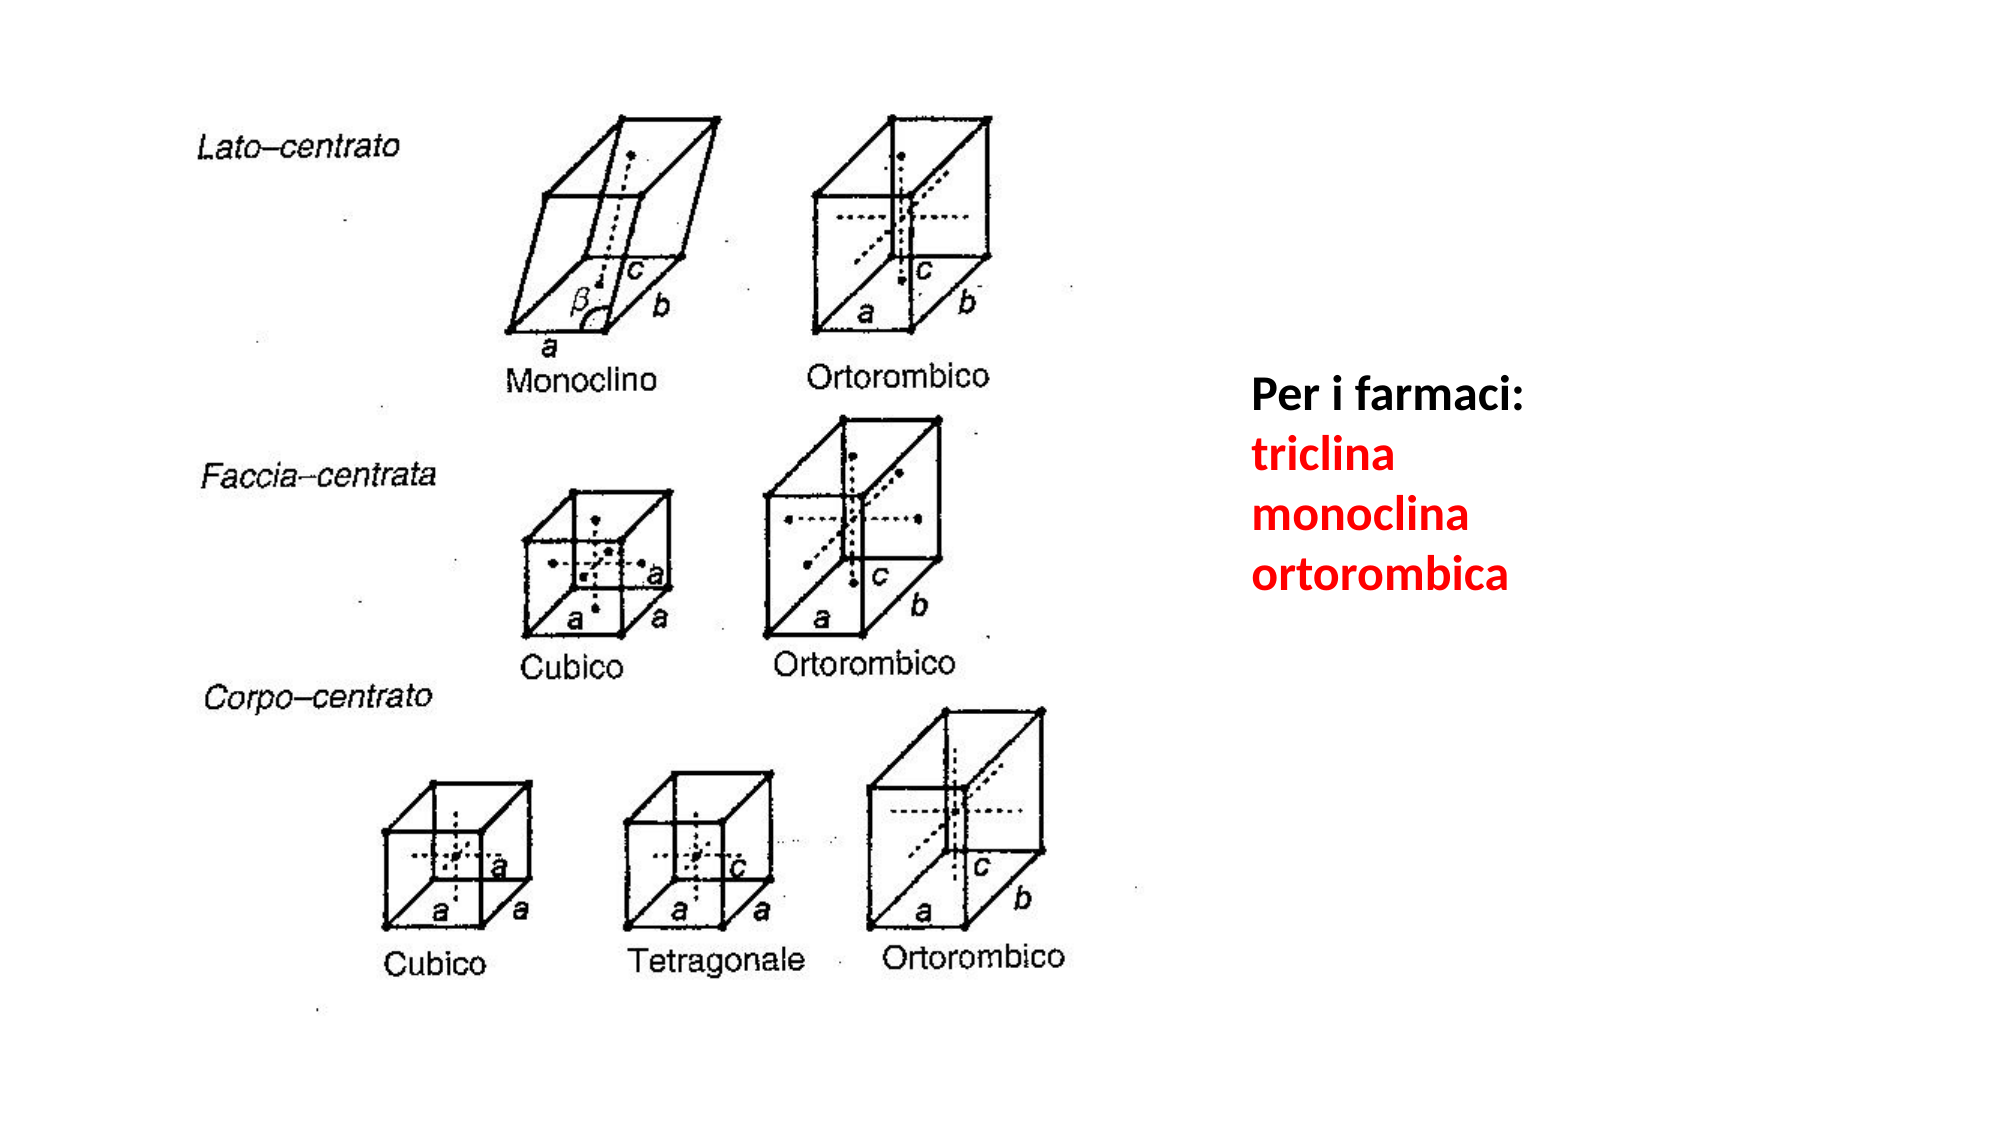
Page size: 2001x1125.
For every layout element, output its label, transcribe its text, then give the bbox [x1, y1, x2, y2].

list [117, 80, 1145, 1033]
text_box Per i farmaci: triclina monoclina ortorombica [1236, 352, 1961, 653]
